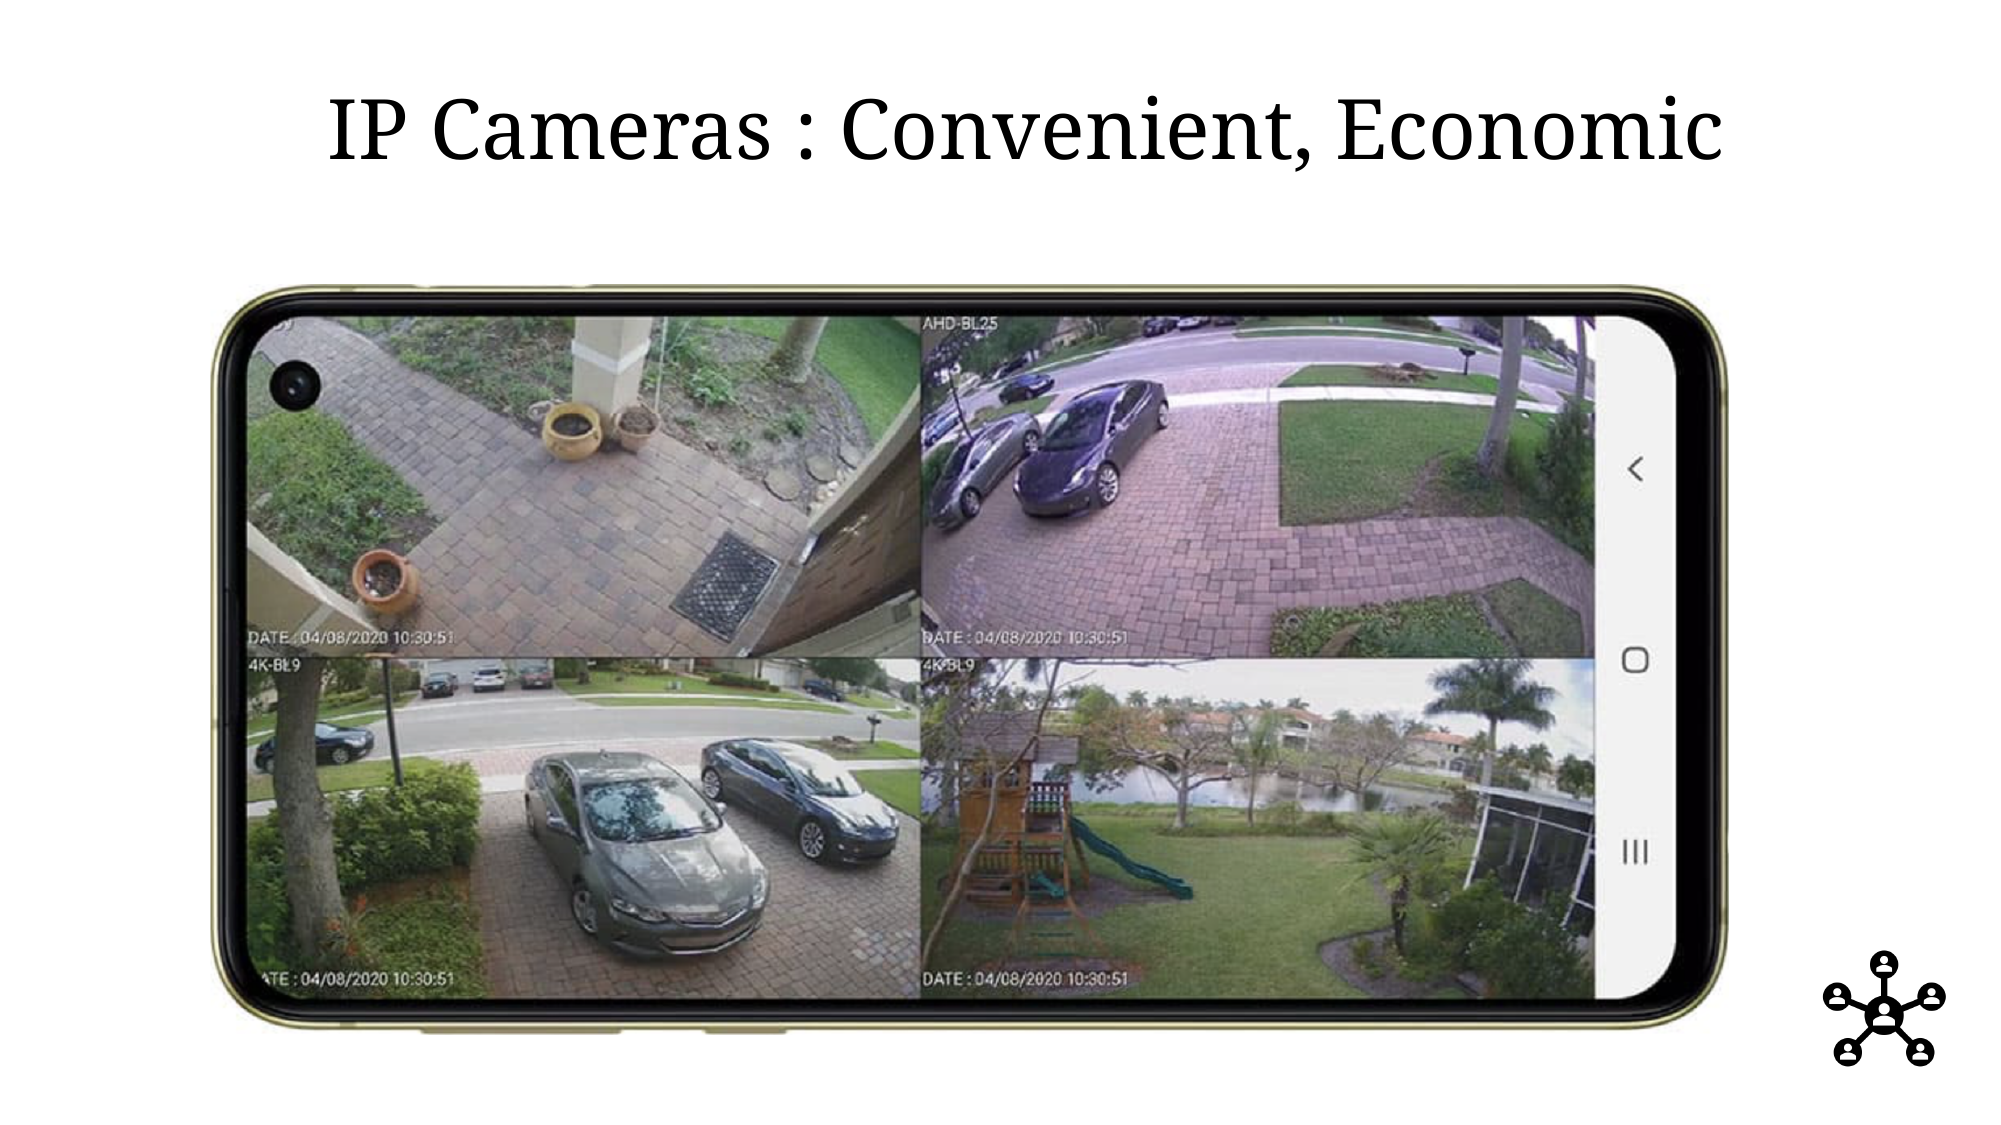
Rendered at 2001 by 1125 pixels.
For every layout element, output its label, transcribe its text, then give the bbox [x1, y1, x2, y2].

title IP Cameras : Convenient, Economic [292, 25, 1761, 240]
picture [189, 279, 1761, 1047]
picture [1810, 933, 1961, 1084]
